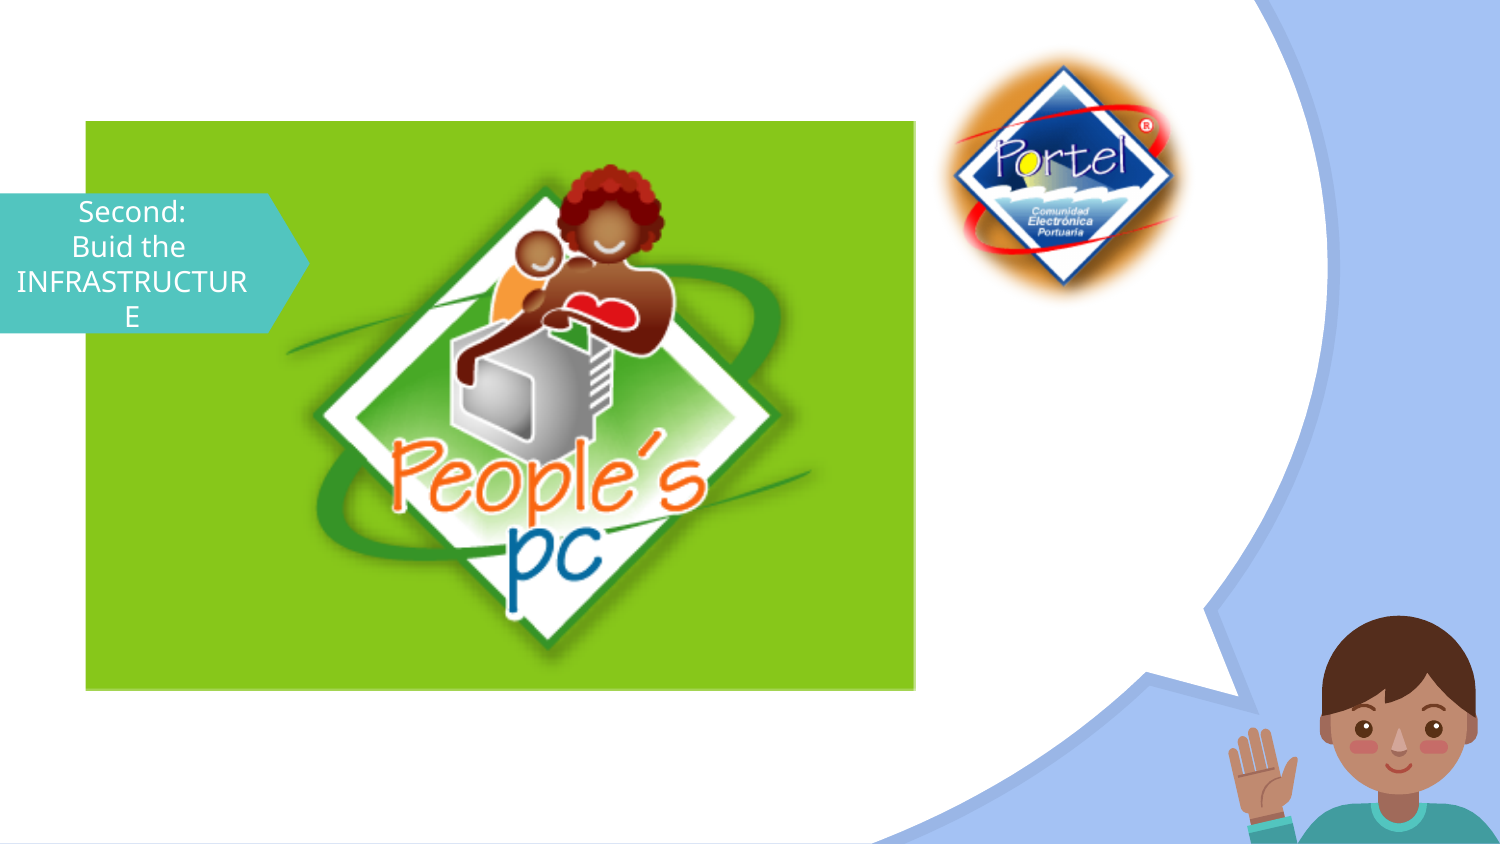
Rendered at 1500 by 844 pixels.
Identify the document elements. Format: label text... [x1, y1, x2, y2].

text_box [1228, 615, 1500, 844]
picture [85, 41, 1198, 691]
text_box Second: Buid the INFRASTRUCTURE [0, 193, 80, 334]
